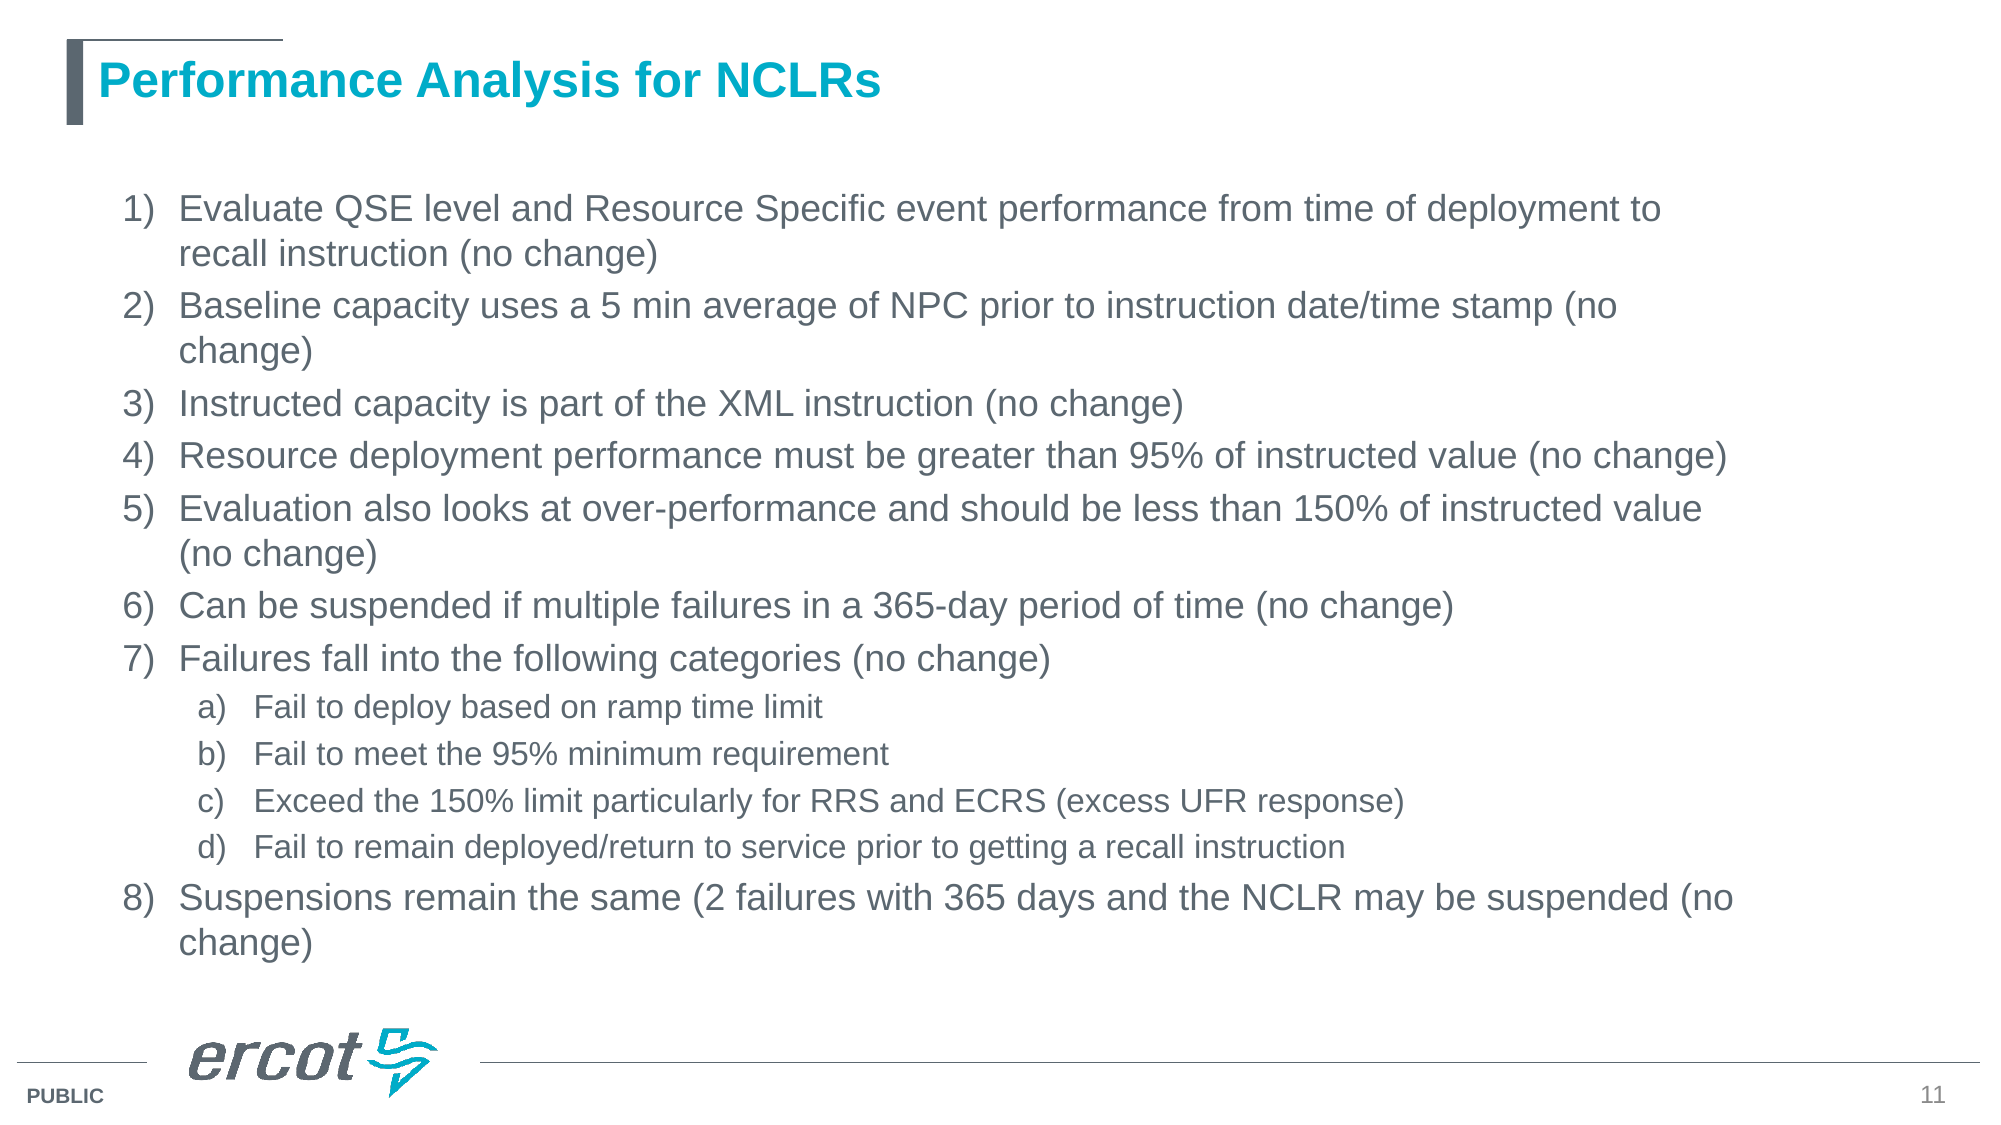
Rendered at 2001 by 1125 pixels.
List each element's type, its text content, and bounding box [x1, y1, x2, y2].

slide_number 11 [1883, 1076, 1984, 1112]
picture [183, 1024, 442, 1100]
title Performance Analysis for NCLRs [83, 39, 1934, 125]
list Evaluate QSE level and Resource Specific event performance from time of deployment to recall instruction (no change) Baseline capacity uses a 5 min average of NPC prior to instruction date/time stamp (no change) Instructed capacity is part of the XML instruction (no change) Resource deployment performance must be greater than 95% of instructed value (no change) Evaluation also looks at over-performance and should be less than 150% of instructed value (no change) Can be suspended if multiple failures in a 365-day period of time (no change) Failures fall into the following categories (no change) Fail to deploy based on ramp time limit Fail to meet the 95% minimum requirement Exceed the 150% limit particularly for RRS and ECRS (excess UFR response) Fail to remain deployed/return to service prior to getting a recall instruction Suspensions remain the same (2 failures with 365 days and the NCLR may be suspended (no change) [107, 176, 1774, 1012]
